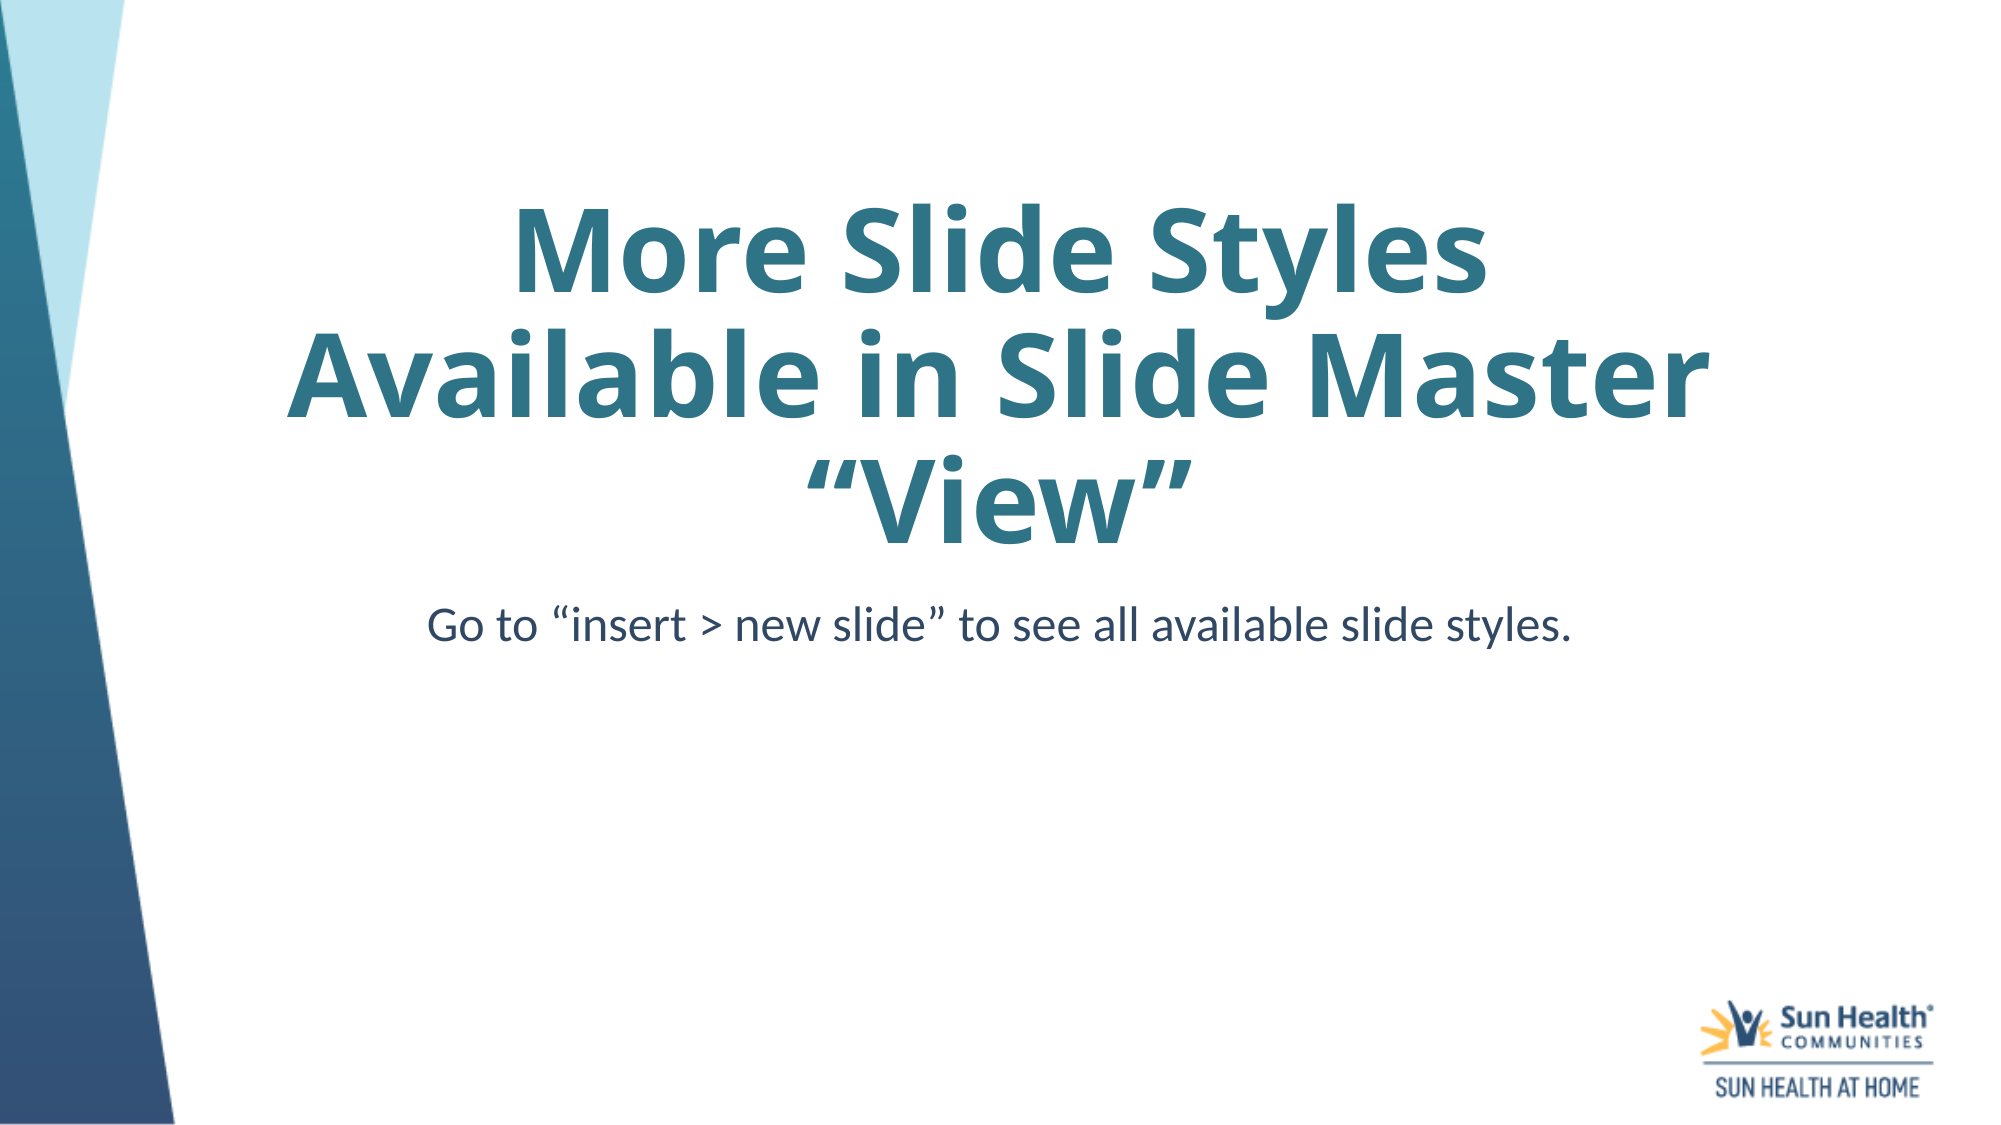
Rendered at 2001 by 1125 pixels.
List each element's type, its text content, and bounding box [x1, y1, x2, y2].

title More Slide Styles Available in Slide Master “View” [249, 184, 1750, 576]
subtitle Go to “insert > new slide” to see all available slide styles. [249, 590, 1750, 863]
picture [0, 0, 2000, 1125]
